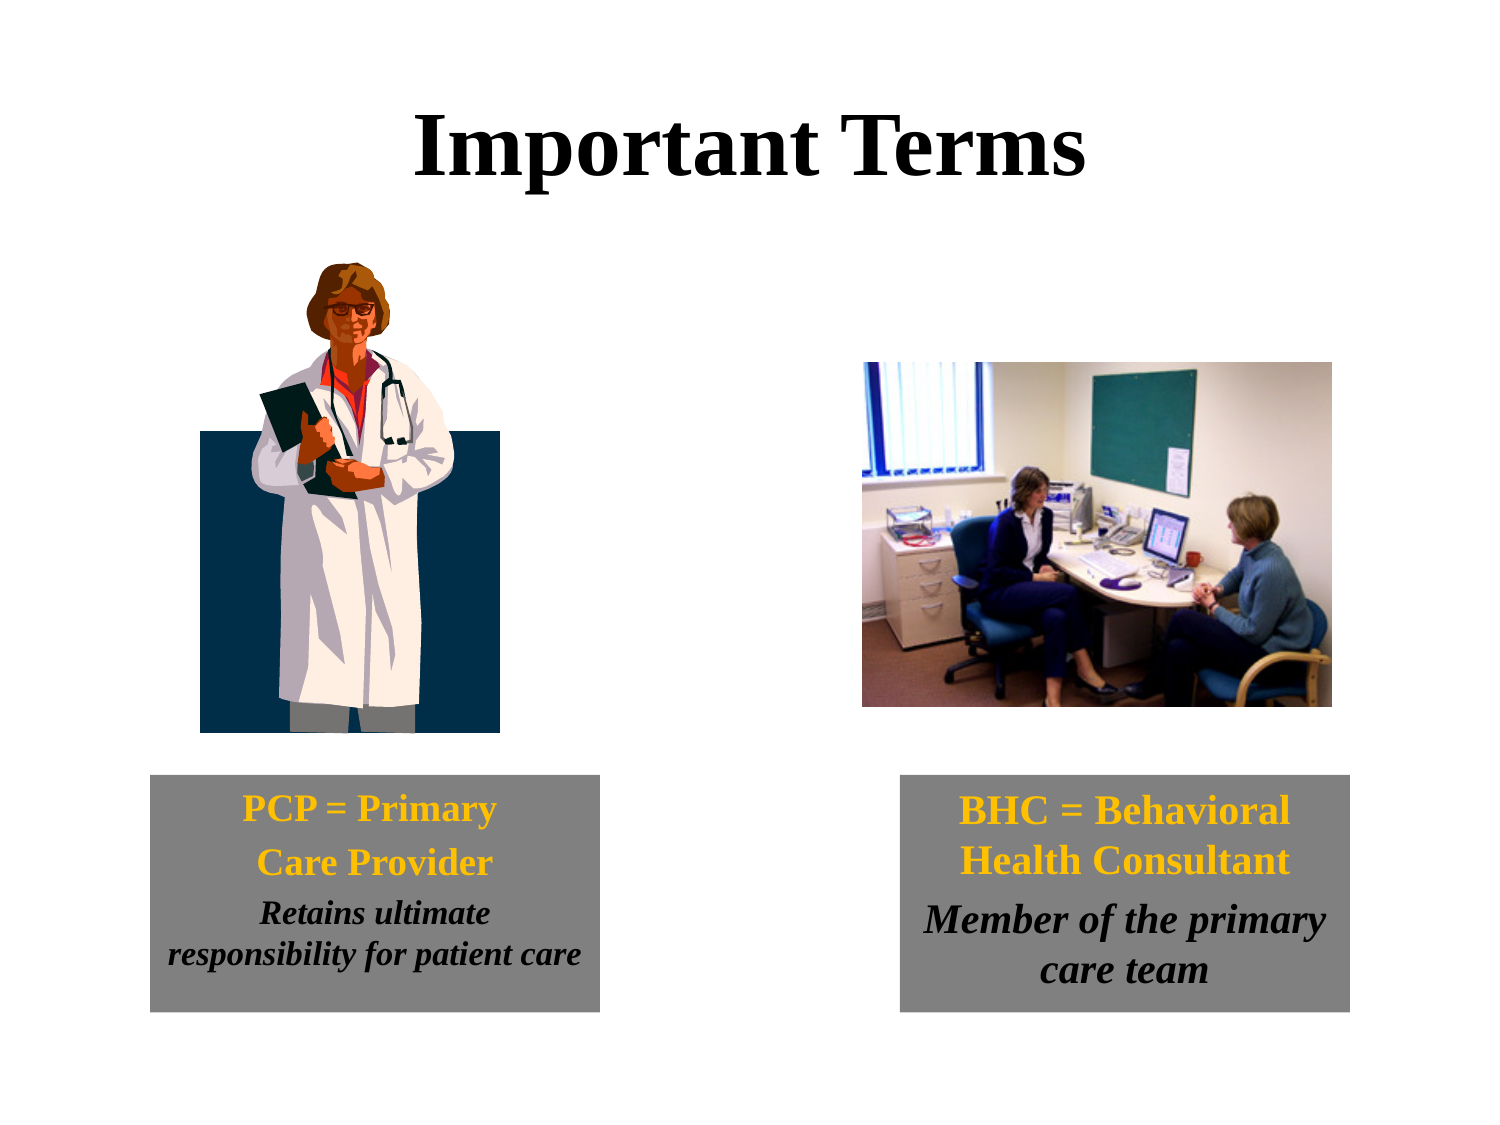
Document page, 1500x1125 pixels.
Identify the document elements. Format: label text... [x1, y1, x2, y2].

text_box BHC = Behavioral Health Consultant Member of the primary care team [899, 774, 1350, 1013]
picture [199, 262, 501, 734]
picture [862, 362, 1332, 707]
title Important Terms [74, 44, 1426, 233]
list PCP = Primary Care Provider Retains ultimate responsibility for patient care [149, 774, 601, 1013]
